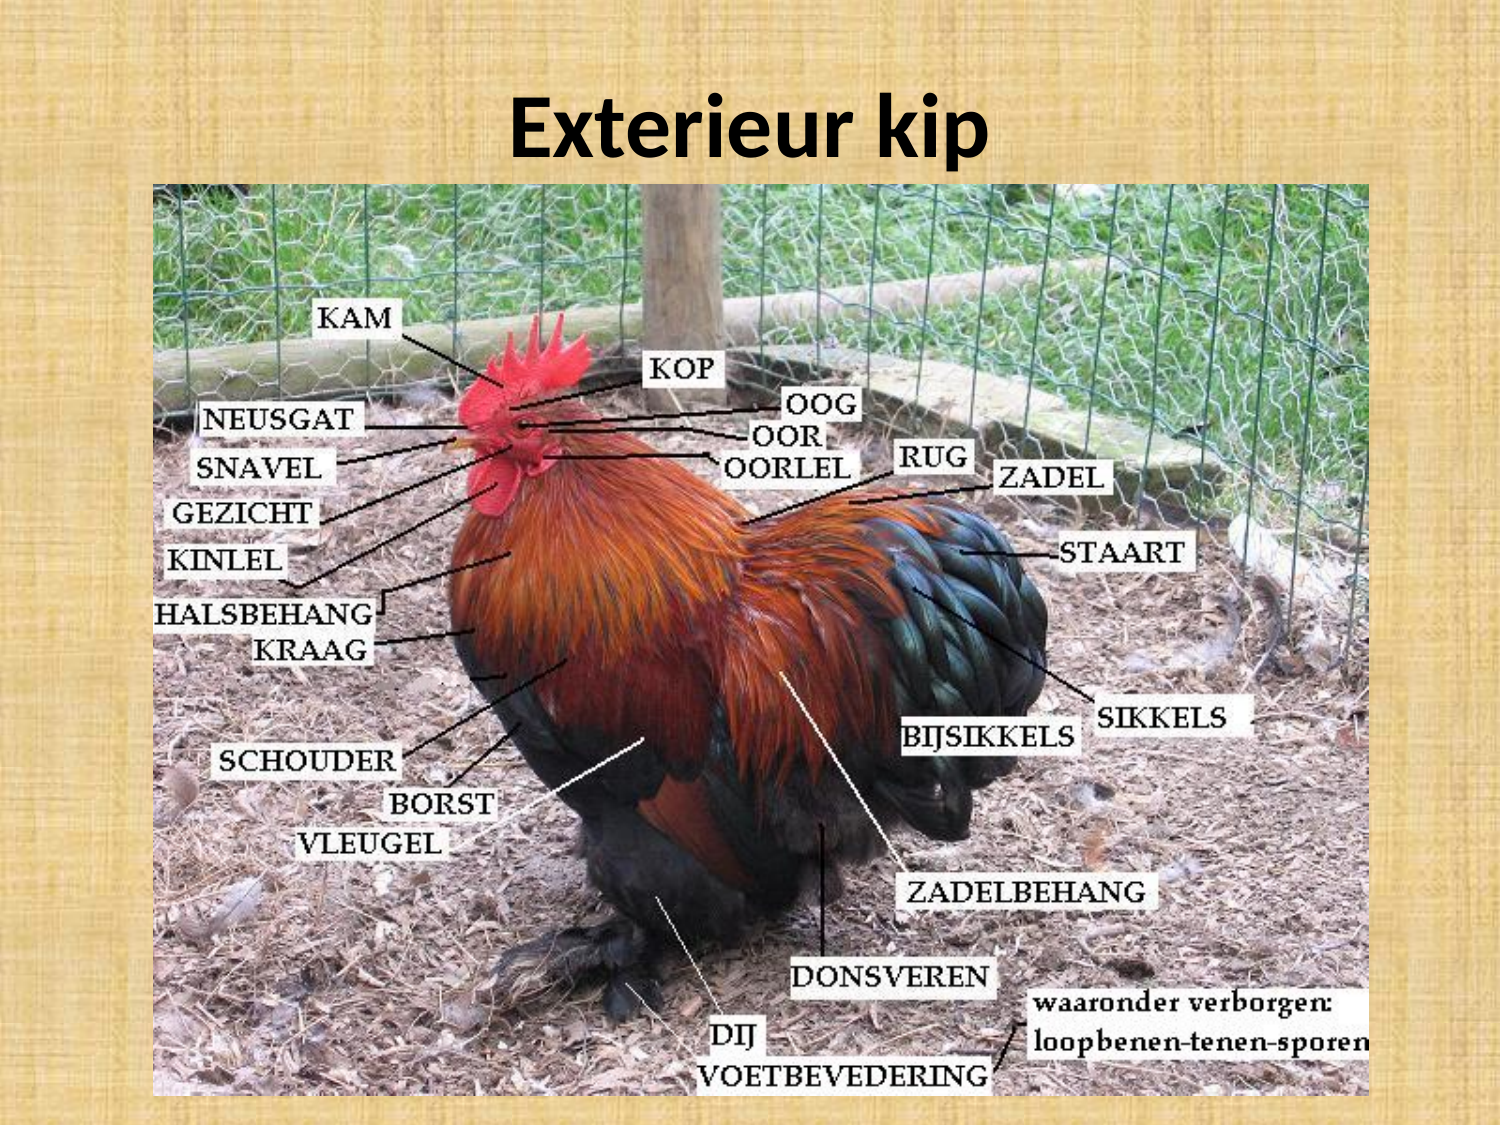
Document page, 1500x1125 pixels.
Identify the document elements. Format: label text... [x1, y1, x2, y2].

title Exterieur kip [75, 45, 1425, 197]
picture [0, 0, 1500, 1125]
